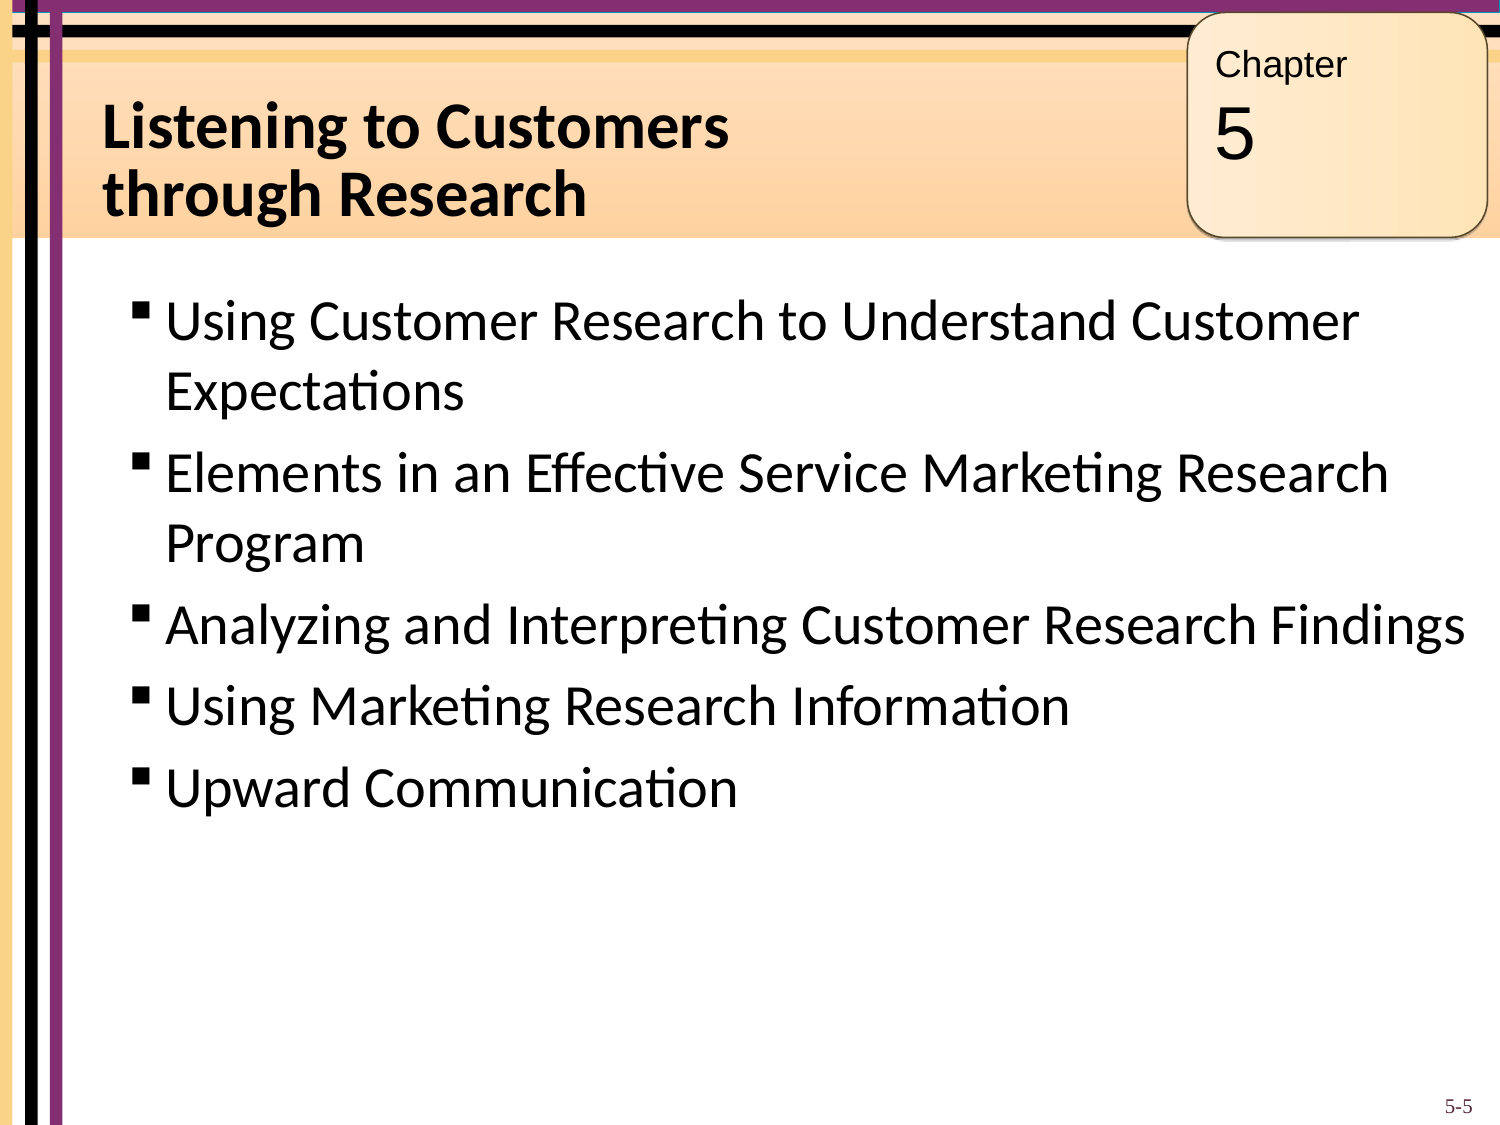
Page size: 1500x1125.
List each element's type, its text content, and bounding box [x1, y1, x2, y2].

text_box [1187, 12, 1488, 238]
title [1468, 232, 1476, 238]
list Using Customer Research to Understand Customer Expectations Elements in an Effective Service Marketing Research Program Analyzing and Interpreting Customer Research Findings Using Marketing Research Information Upward Communication [112, 274, 1500, 1068]
text_box 5- [1137, 1049, 1488, 1125]
text_box Chapter 5 [1200, 32, 1475, 182]
title Listening to Customers through Research [87, 87, 1207, 238]
